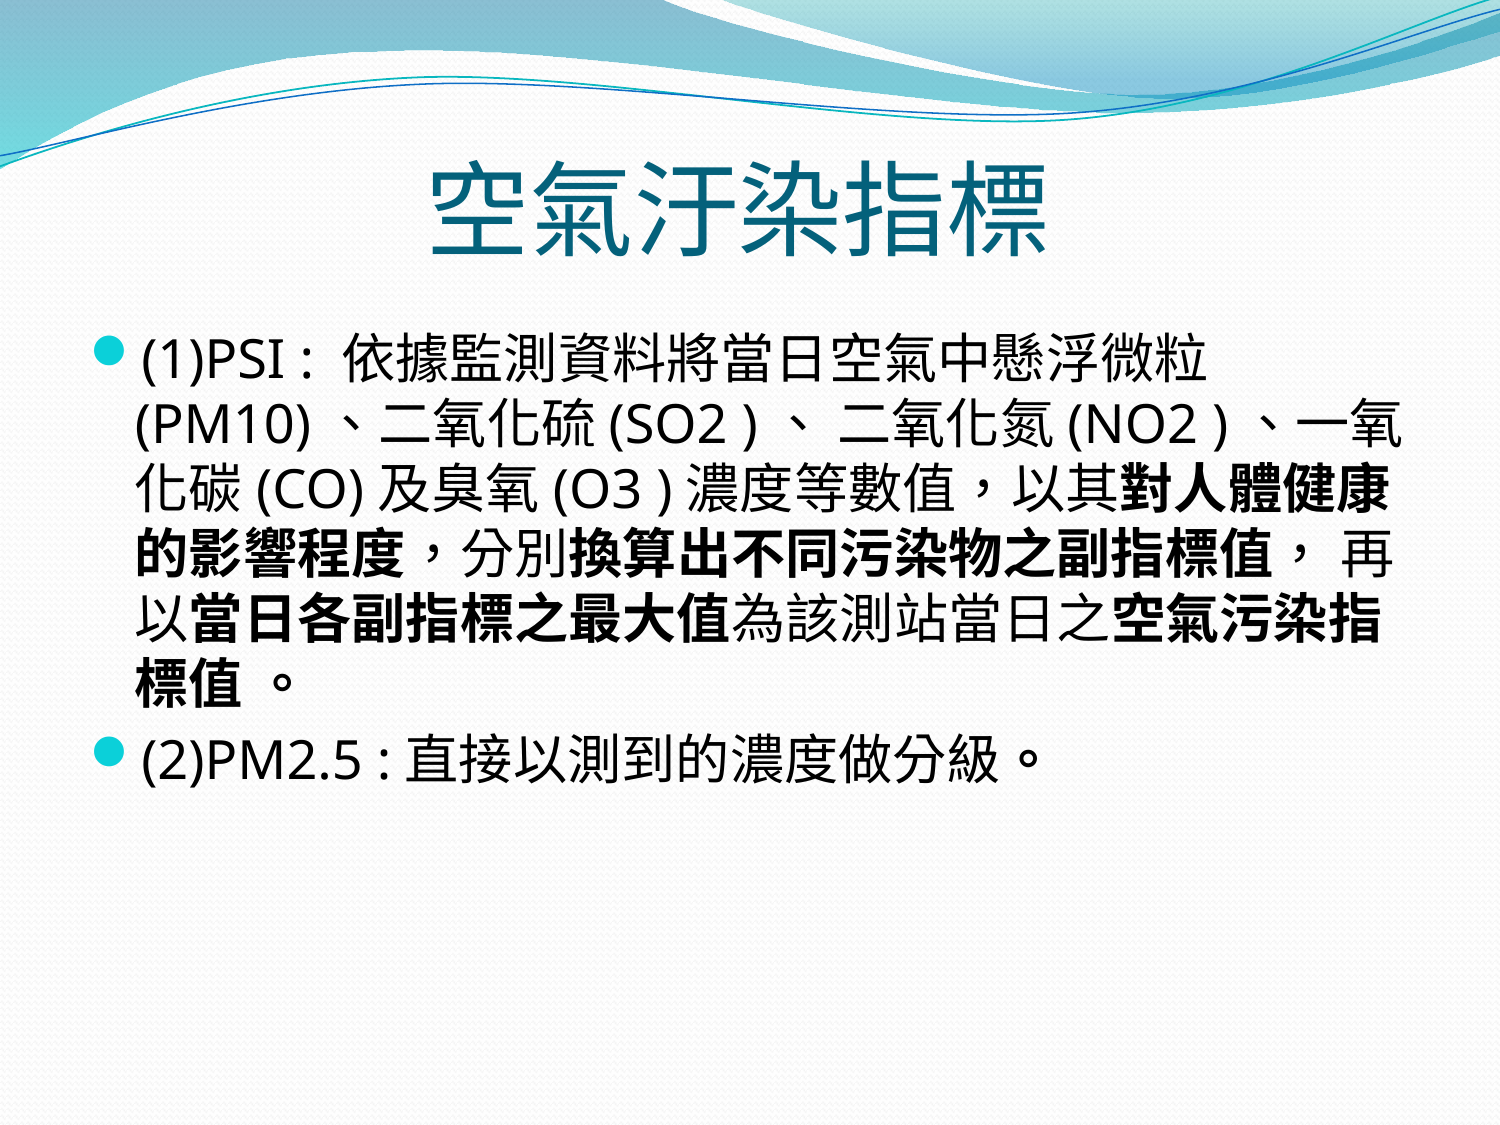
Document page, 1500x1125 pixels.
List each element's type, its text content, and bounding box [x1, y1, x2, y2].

title 空氣汙染指標 [70, 105, 1407, 270]
list (1)PSI : 依據監測資料將當日空氣中懸浮微粒(PM10)、二氧化硫(SO2 )、 二氧化氮(NO2 )、一氧化碳(CO)及臭氧(O3 )濃度等數值，以其對人體健康的影響程度，分別換算出不同污染物之副指標值， 再以當日各副指標之最大值為該測站當日之空氣污染指標值 。 (2)PM2.5 :直接以測到的濃度做分級。 [75, 317, 1425, 1038]
